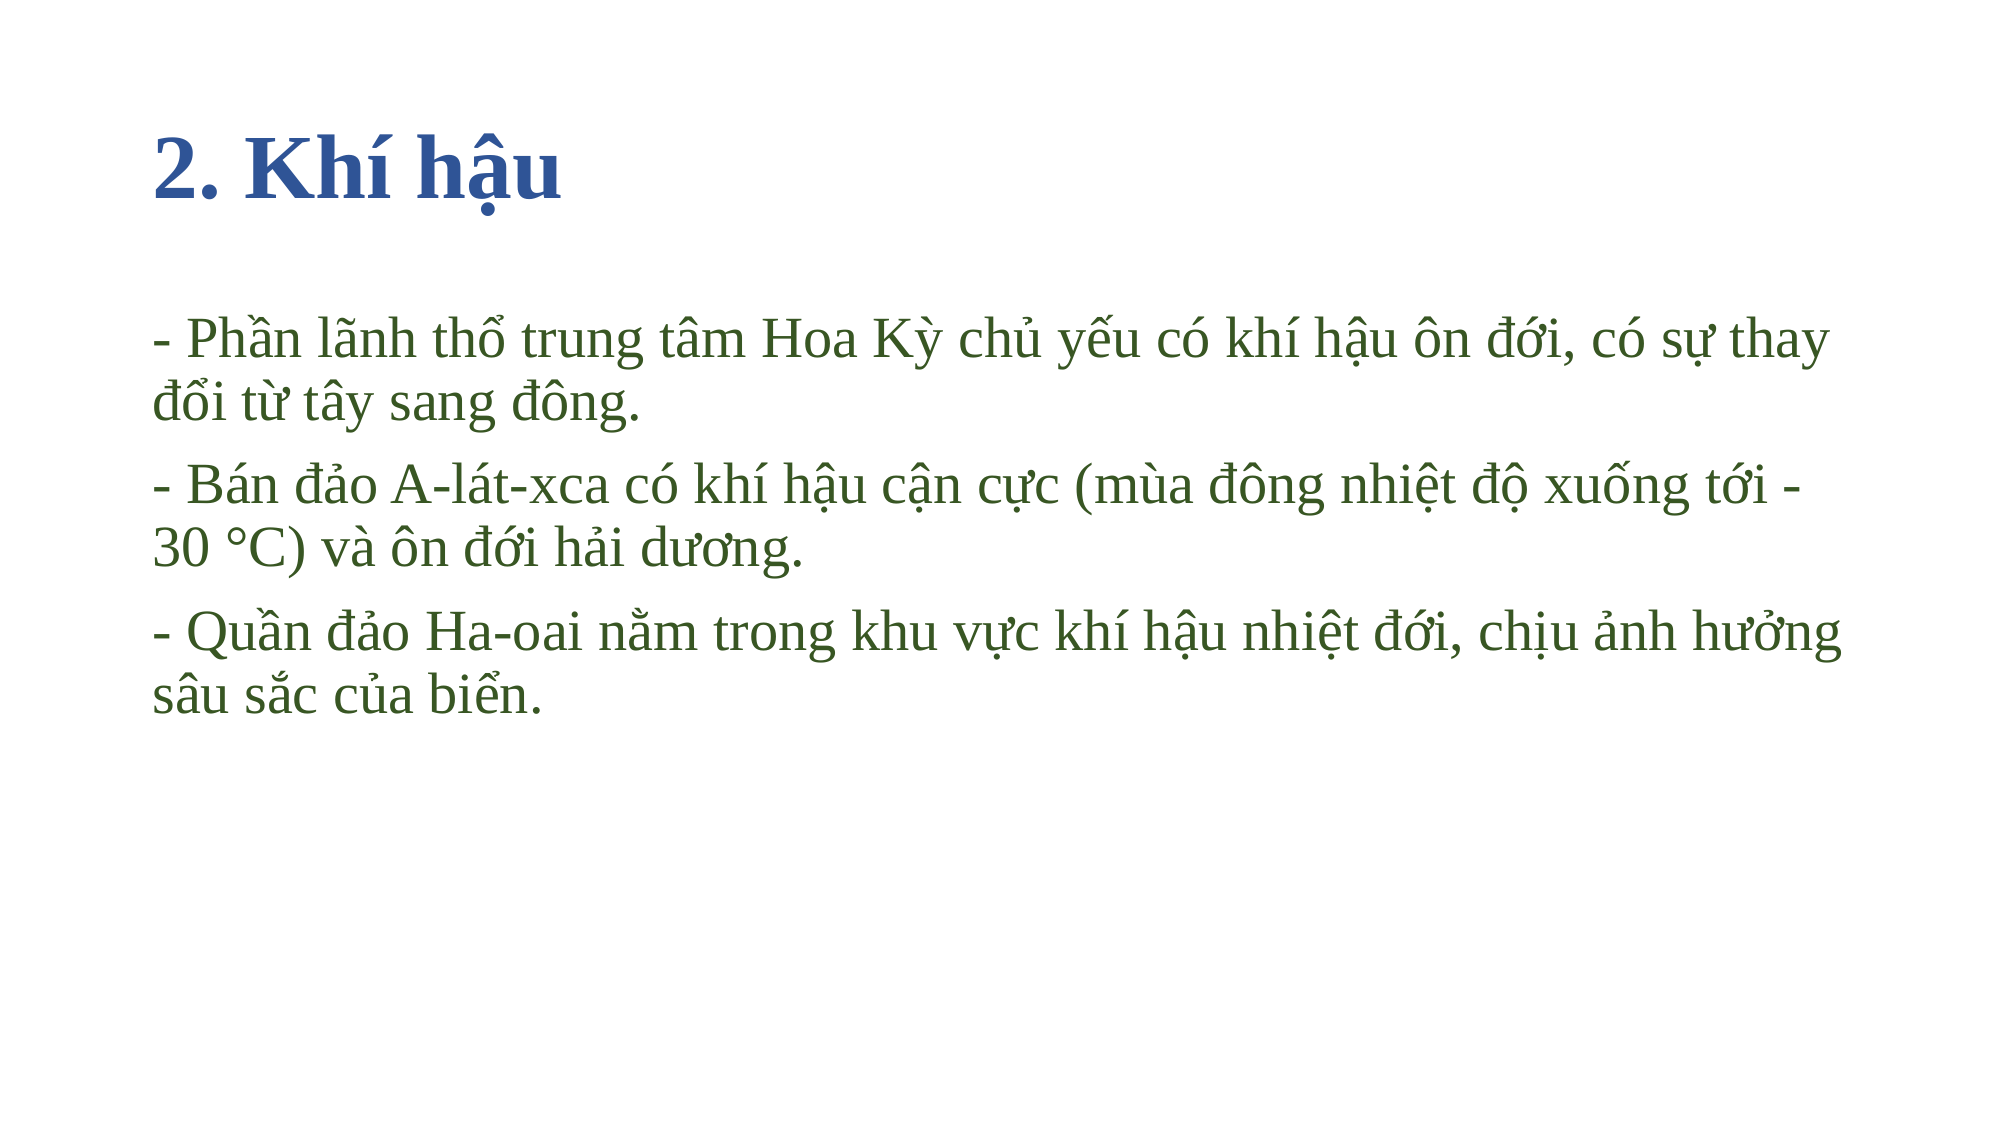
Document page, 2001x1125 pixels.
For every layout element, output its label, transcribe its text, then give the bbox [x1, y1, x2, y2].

list - Phần lãnh thổ trung tâm Hoa Kỳ chủ yếu có khí hậu ôn đới, có sự thay đổi từ tây sang đông. - Bán đảo A-lát-xca có khí hậu cận cực (mùa đông nhiệt độ xuống tới - 30 °C) và ôn đới hải dương. - Quần đảo Ha-oai nằm trong khu vực khí hậu nhiệt đới, chịu ảnh hưởng sâu sắc của biển. [137, 299, 1863, 1014]
title 2. Khí hậu [137, 59, 1863, 278]
